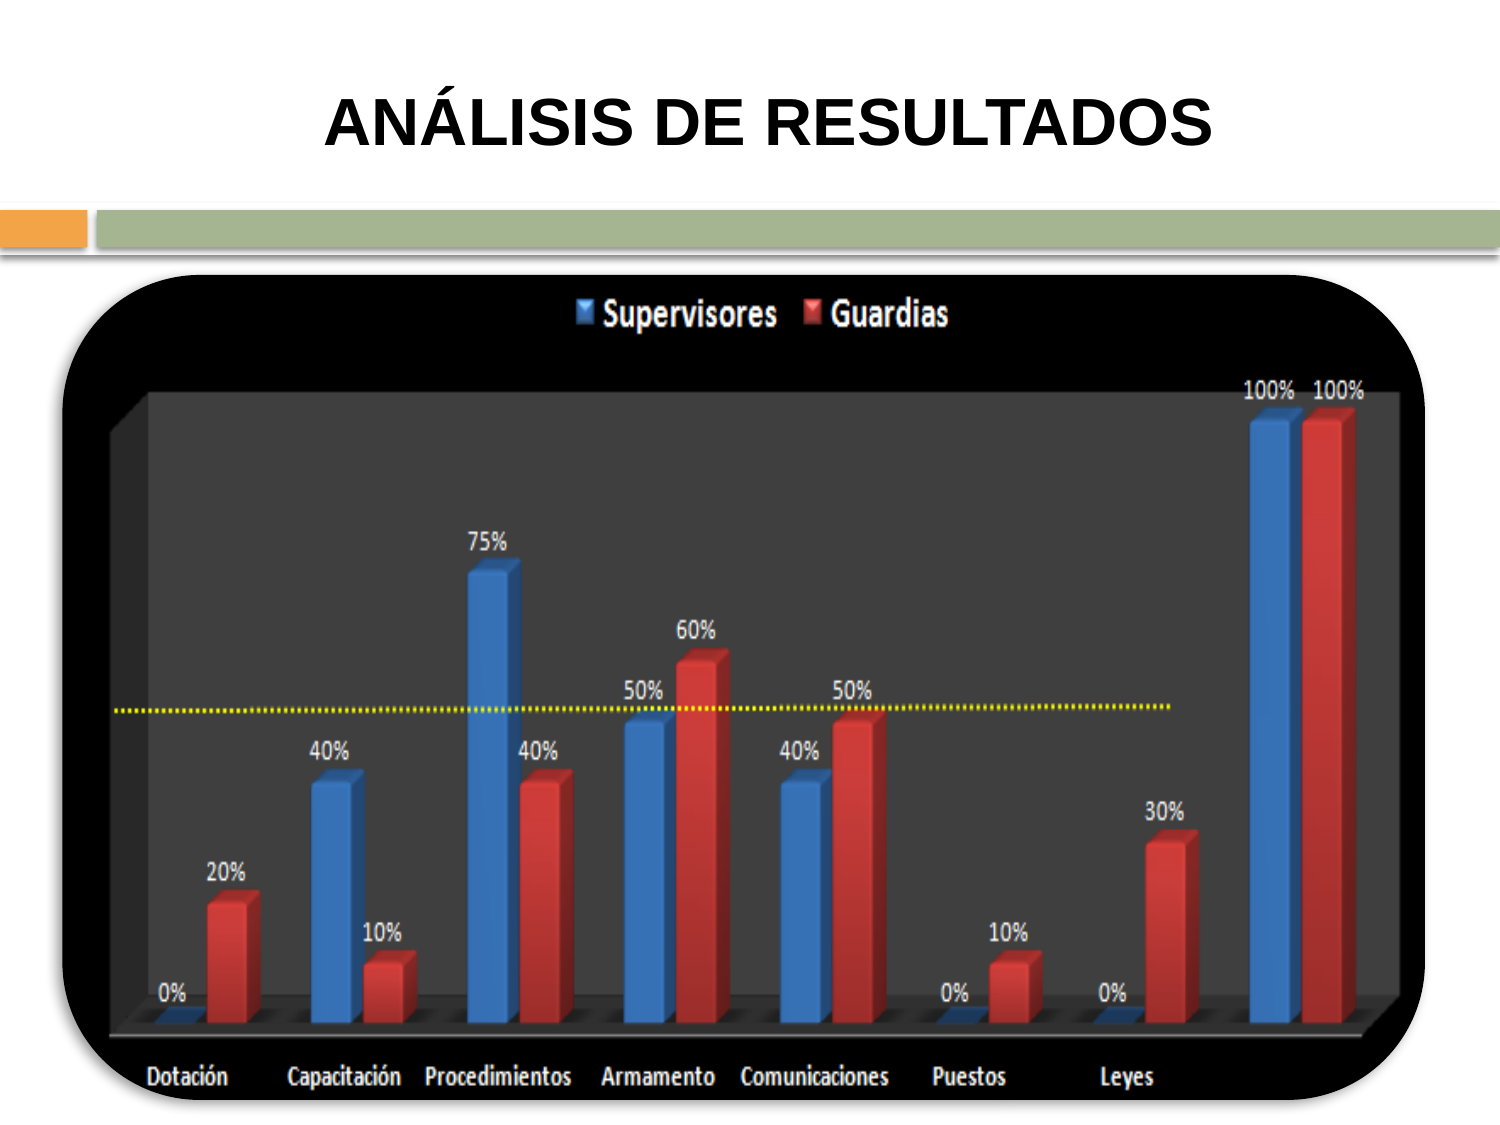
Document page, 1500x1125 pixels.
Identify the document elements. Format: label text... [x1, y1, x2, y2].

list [62, 274, 1426, 1101]
title ANÁLISIS DE RESULTADOS [100, 37, 1438, 200]
